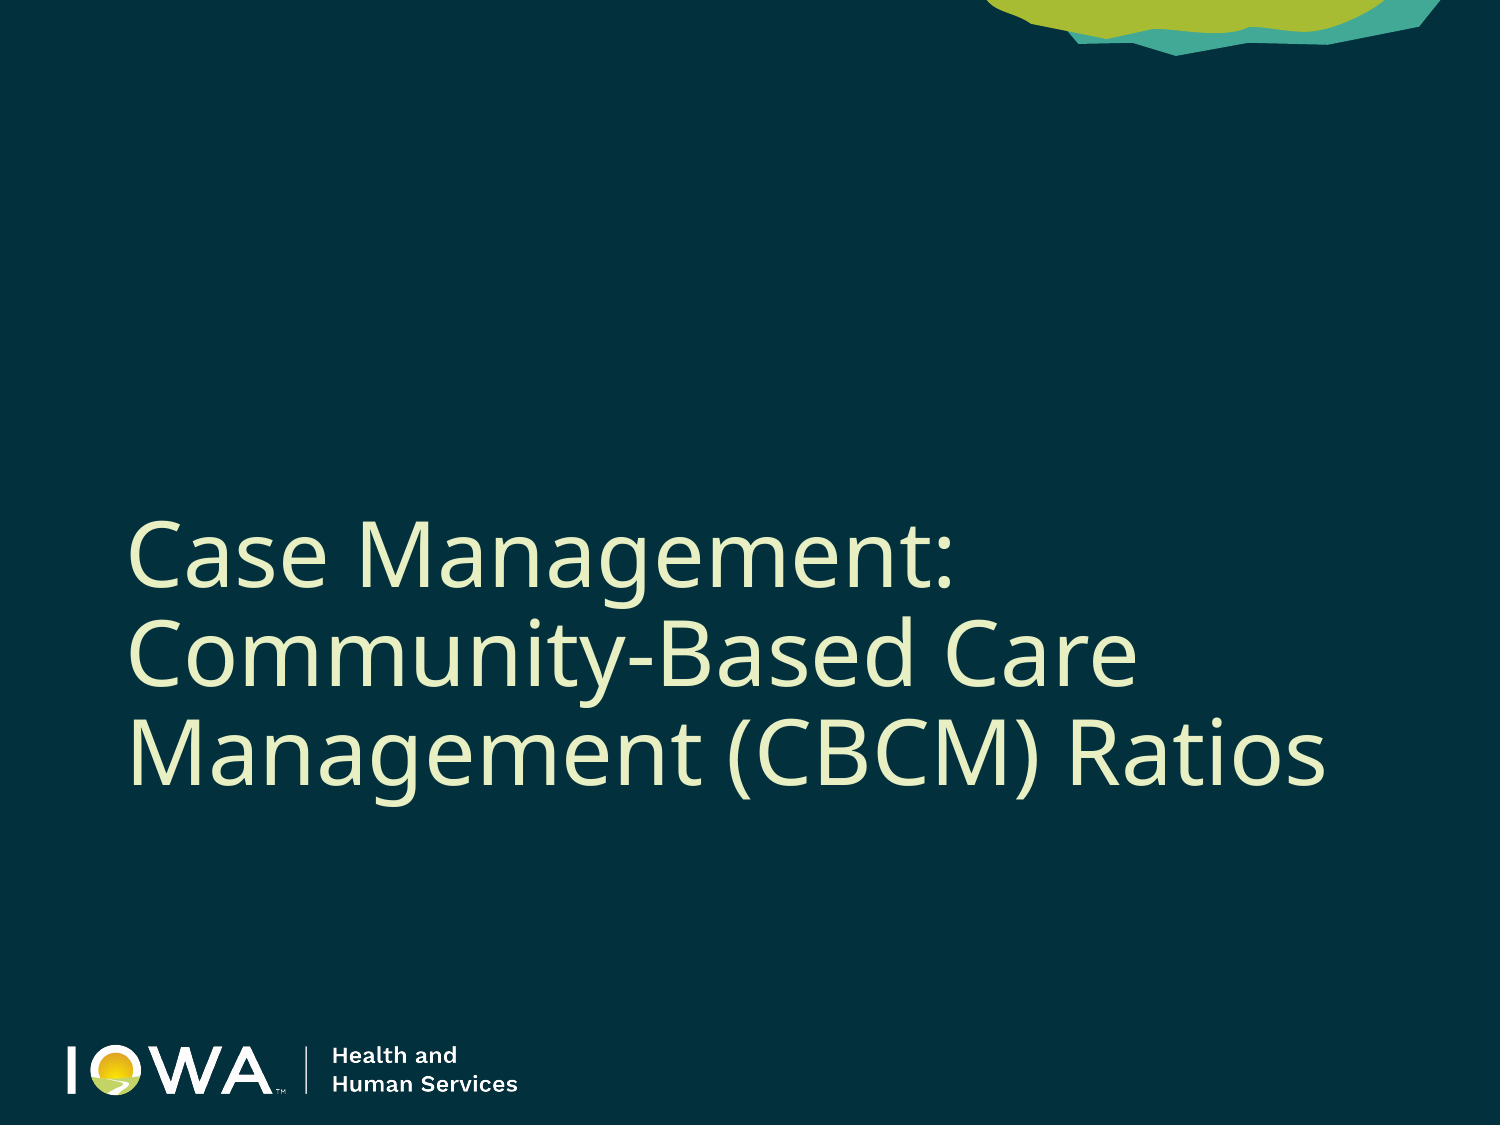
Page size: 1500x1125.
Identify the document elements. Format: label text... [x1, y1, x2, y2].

picture [91, 1045, 141, 1095]
picture [334, 1077, 346, 1091]
picture [365, 1080, 376, 1091]
title Case Management: Community-Based Care Management (CBCM) Ratios [110, 423, 1391, 892]
picture [400, 1052, 405, 1062]
picture [435, 1052, 440, 1062]
picture [222, 1047, 271, 1093]
picture [351, 1081, 361, 1091]
picture [401, 1080, 411, 1091]
picture [419, 1052, 426, 1062]
picture [384, 1049, 392, 1063]
picture [393, 1081, 398, 1091]
picture [445, 1047, 455, 1062]
picture [494, 1081, 504, 1091]
picture [437, 1081, 448, 1091]
picture [461, 1081, 470, 1091]
picture [377, 1080, 383, 1091]
picture [378, 1047, 382, 1062]
picture [480, 1080, 490, 1091]
picture [508, 1081, 516, 1091]
picture [149, 1047, 221, 1093]
picture [334, 1048, 346, 1062]
picture [350, 1052, 361, 1062]
picture [422, 1077, 434, 1091]
picture [365, 1052, 373, 1062]
picture [68, 1047, 75, 1093]
